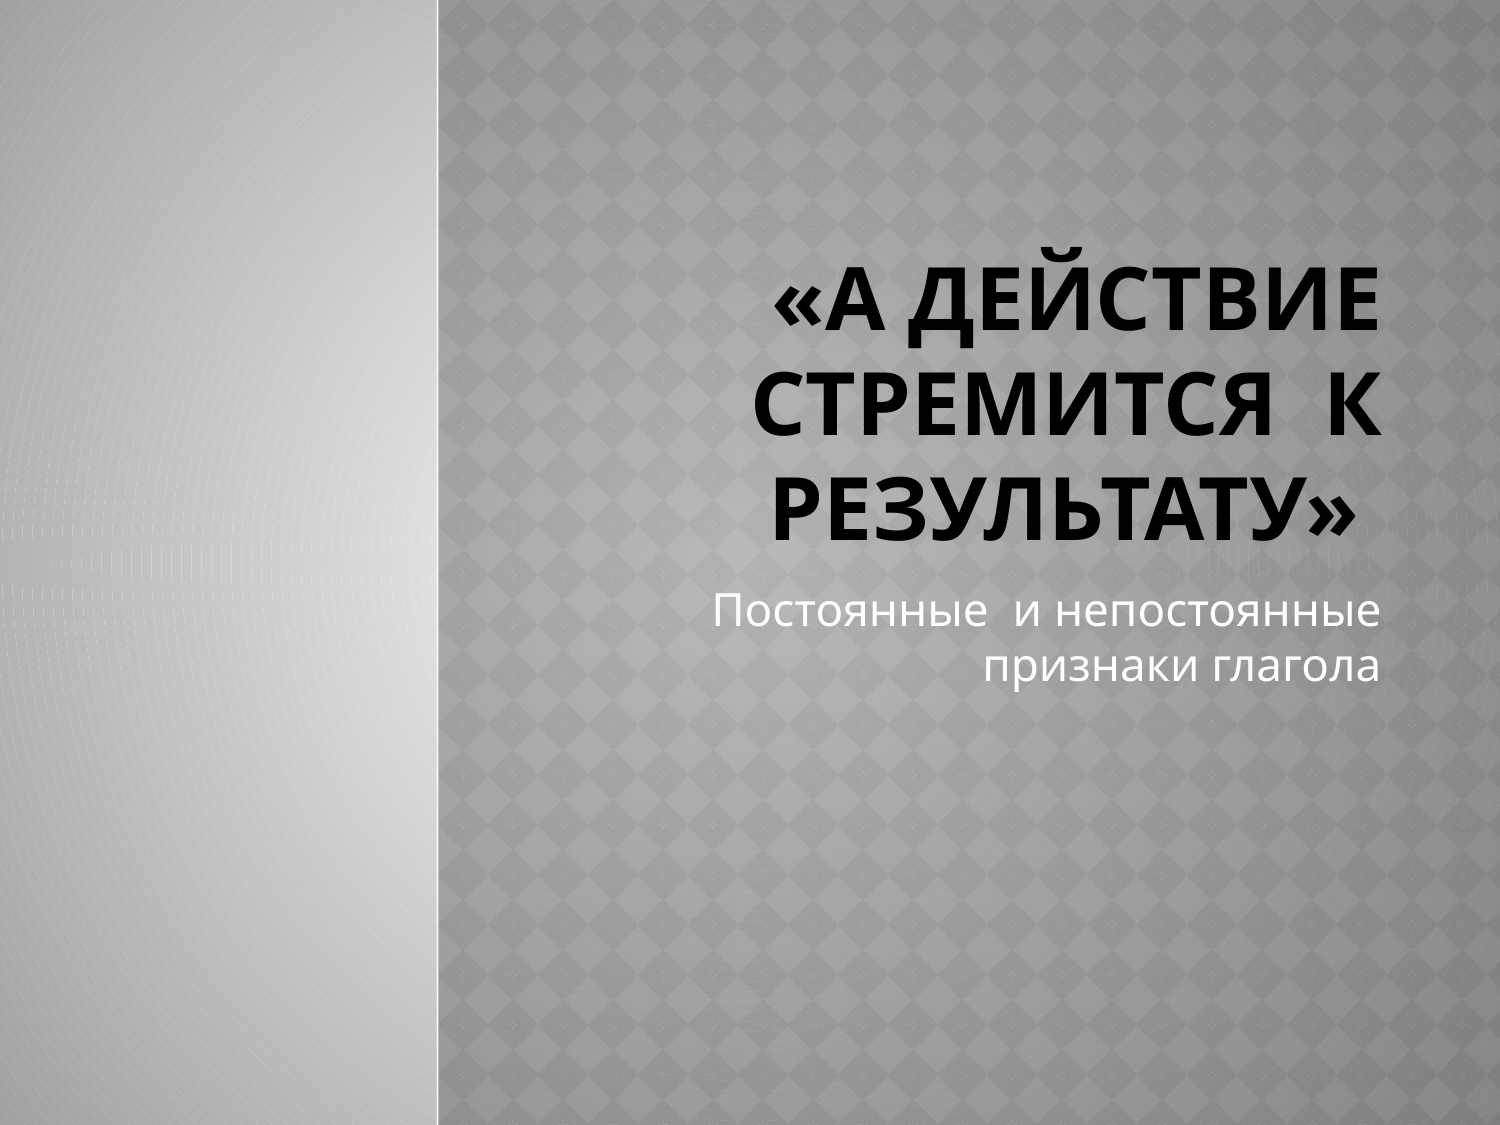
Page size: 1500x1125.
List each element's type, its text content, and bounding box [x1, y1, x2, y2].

title «А действие стремится к результату» [552, 87, 1390, 558]
subtitle Постоянные и непостоянные признаки глагола [550, 580, 1390, 762]
